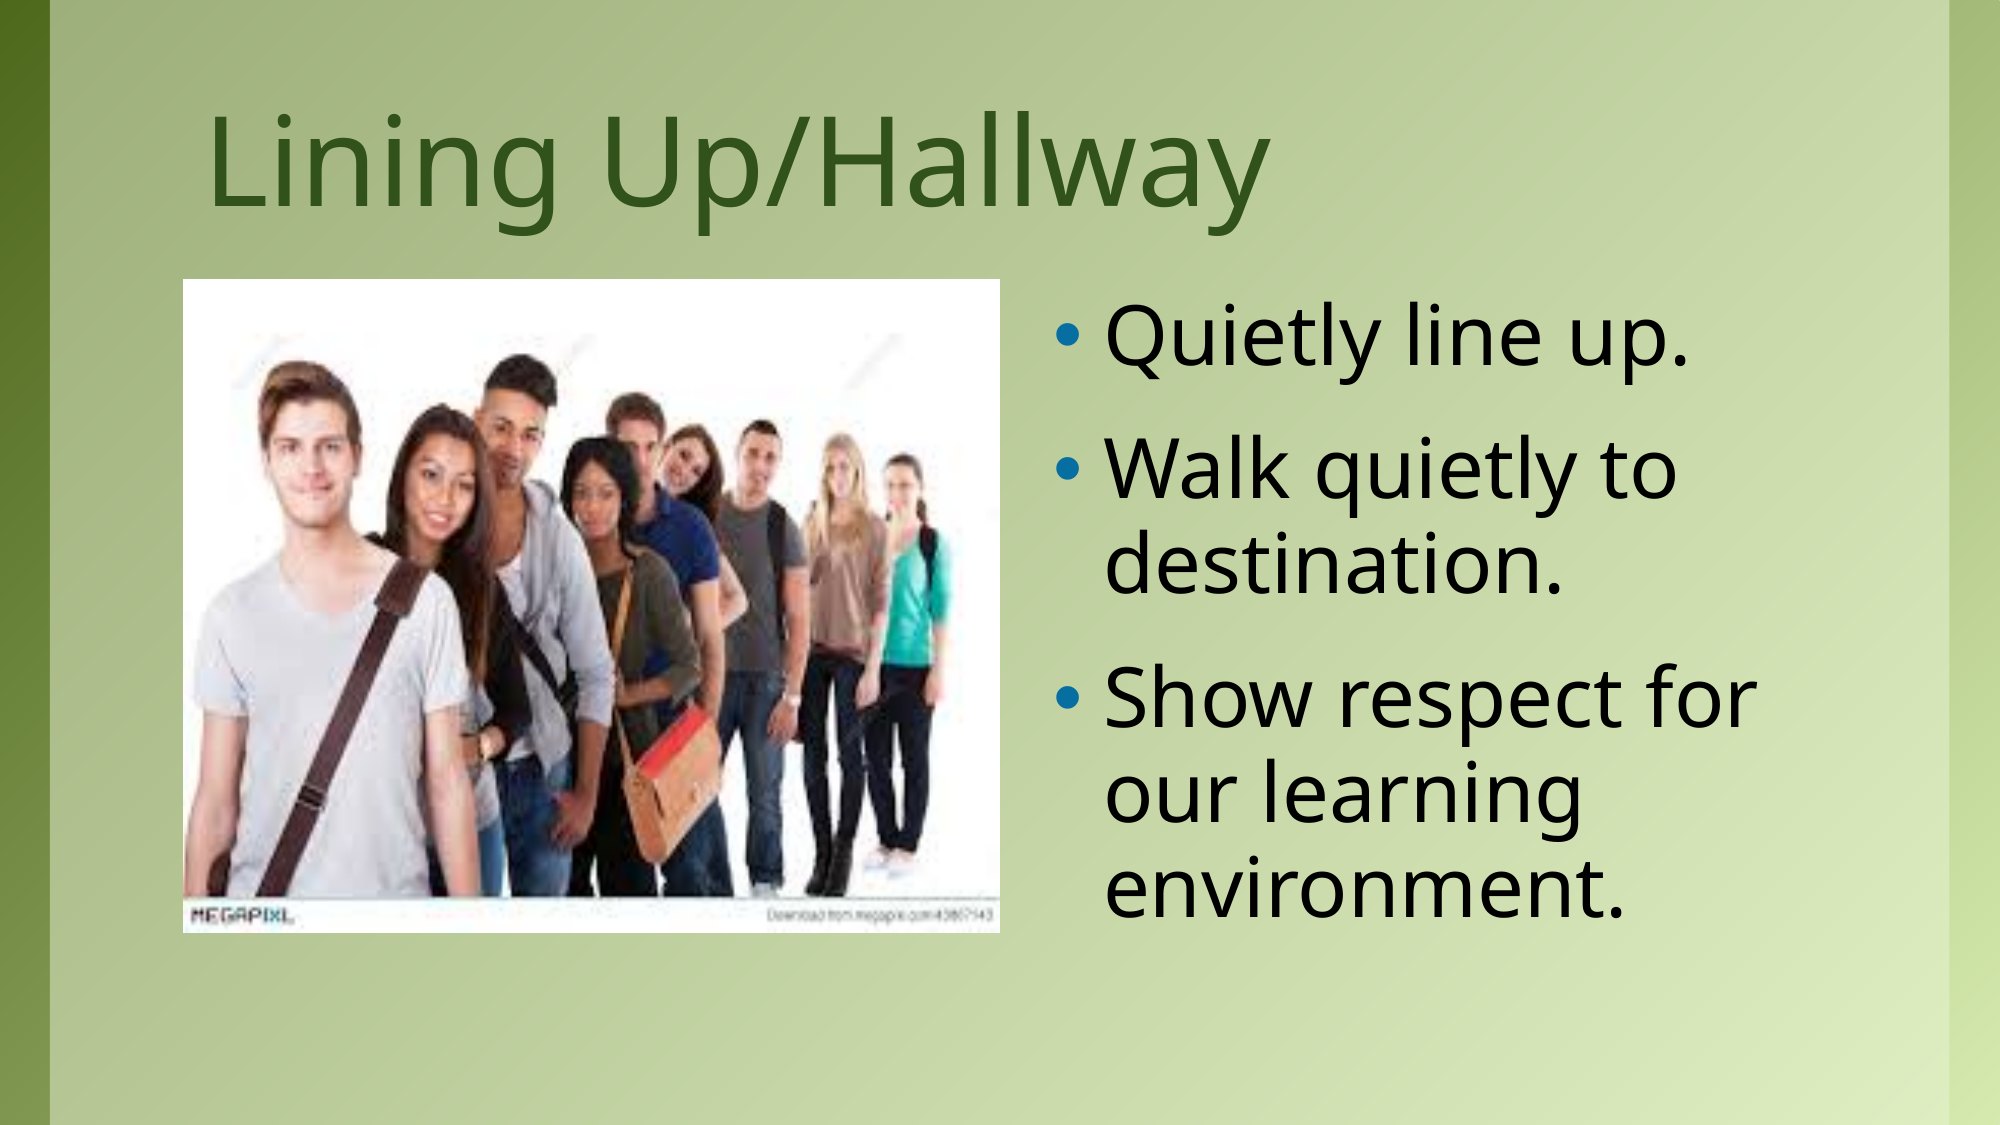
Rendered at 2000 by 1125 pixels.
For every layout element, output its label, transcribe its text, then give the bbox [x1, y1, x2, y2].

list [183, 279, 1000, 933]
list Quietly line up. Walk quietly to destination. Show respect for our learning environment. [1033, 279, 1850, 1013]
title Lining Up/Hallway [183, 12, 1850, 242]
